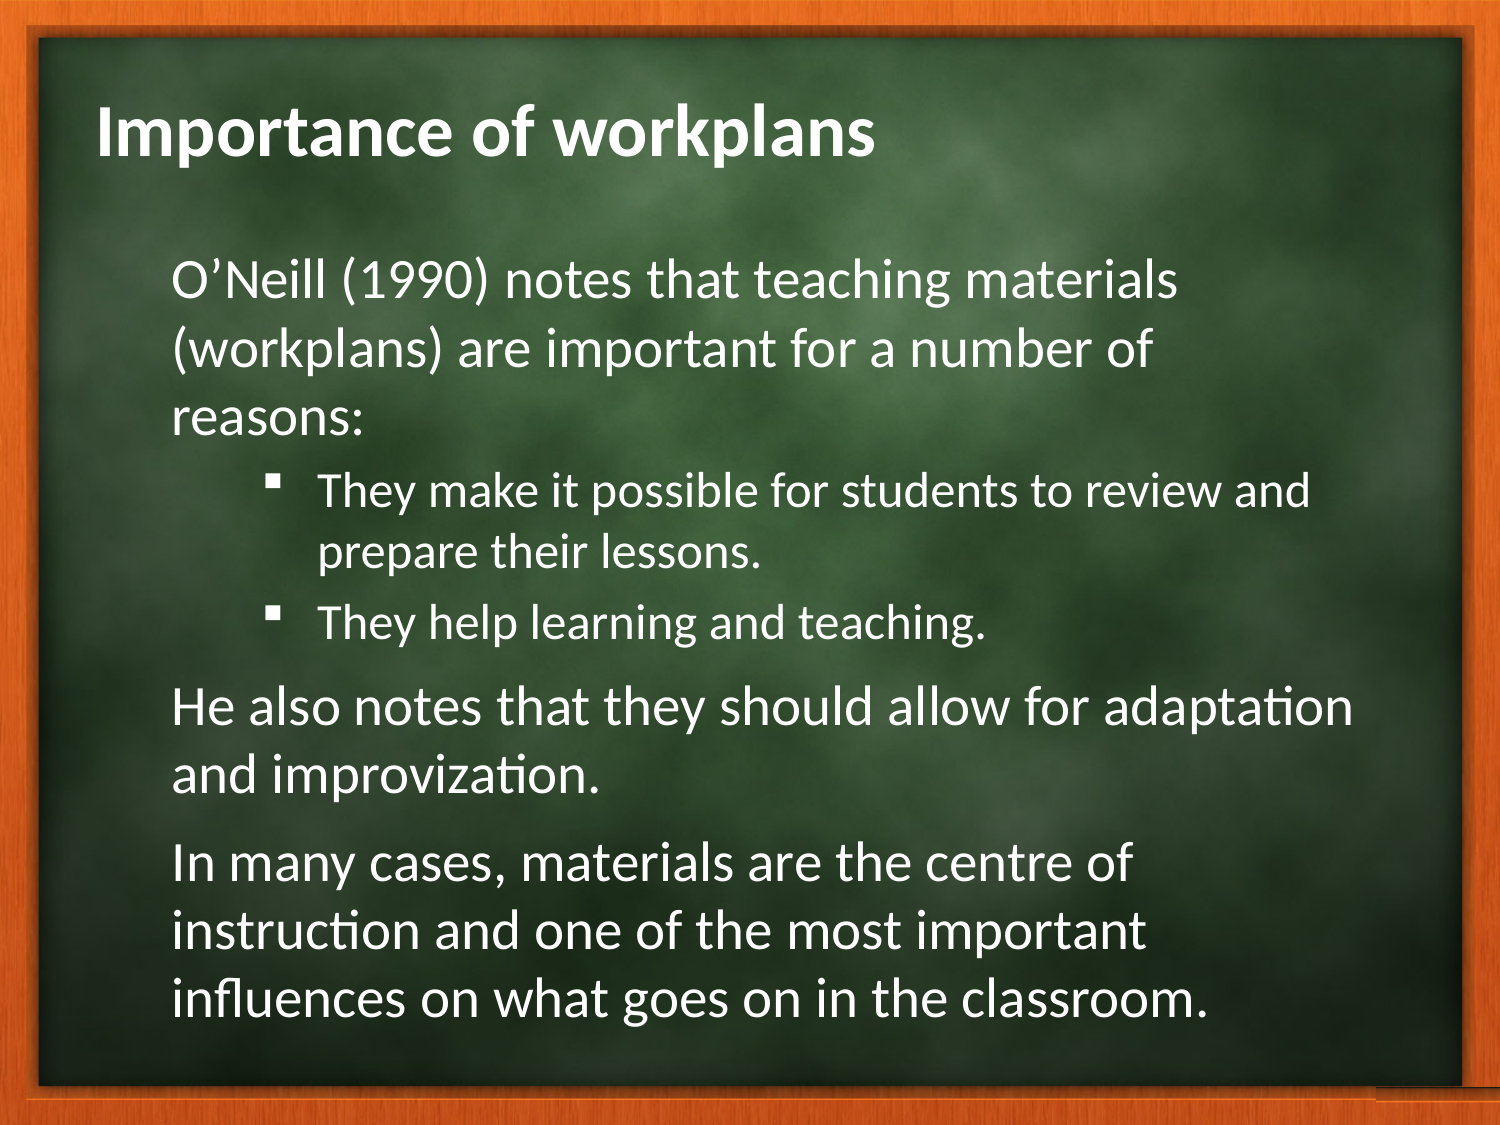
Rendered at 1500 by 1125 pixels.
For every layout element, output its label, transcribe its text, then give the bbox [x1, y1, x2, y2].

picture [0, 0, 1500, 1125]
title Importance of workplans [75, 67, 1425, 185]
list O’Neill (1990) notes that teaching materials (workplans) are important for a number of reasons: They make it possible for students to review and prepare their lessons. They help learning and teaching. He also notes that they should allow for adaptation and improvization. In many cases, materials are the centre of instruction and one of the most important influences on what goes on in the classroom. [151, 231, 1376, 1040]
